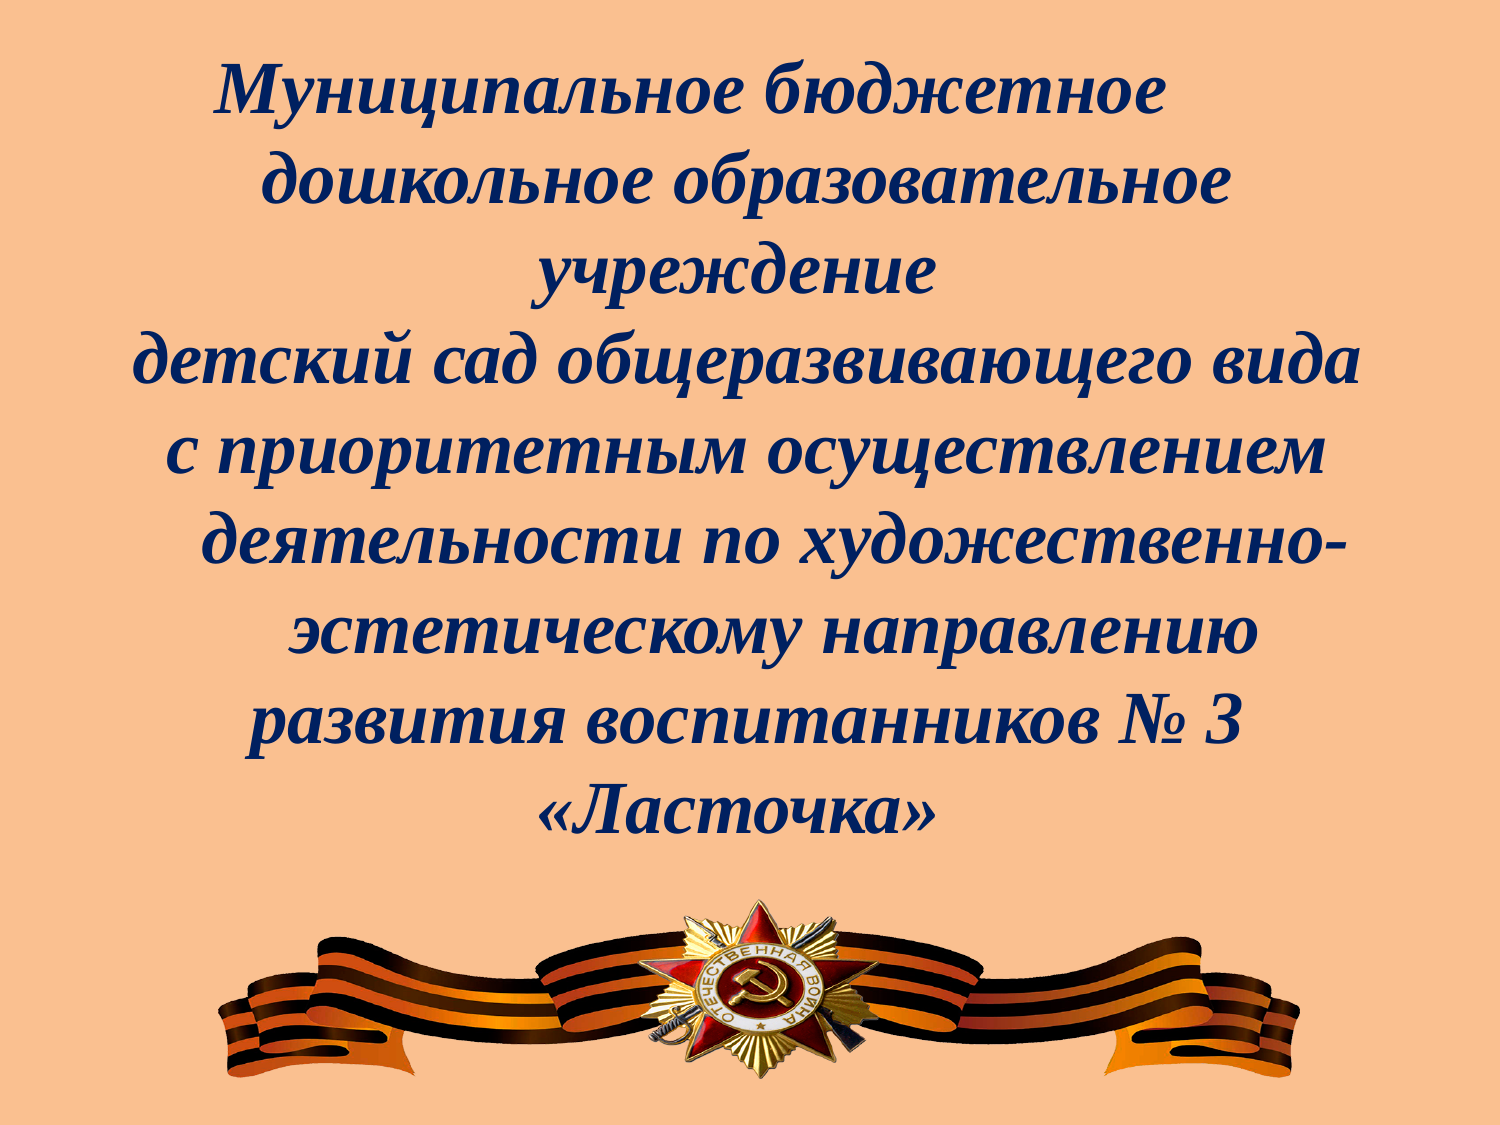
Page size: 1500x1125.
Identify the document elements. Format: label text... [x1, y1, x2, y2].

text_box Муниципальное бюджетное дошкольное образовательное учреждение детский сад общеразвивающего вида с приоритетным осуществлением деятельности по художественно- эстетическому направлению развития воспитанников № 3 «Ласточка» [53, 30, 1424, 856]
picture [218, 892, 1300, 1086]
